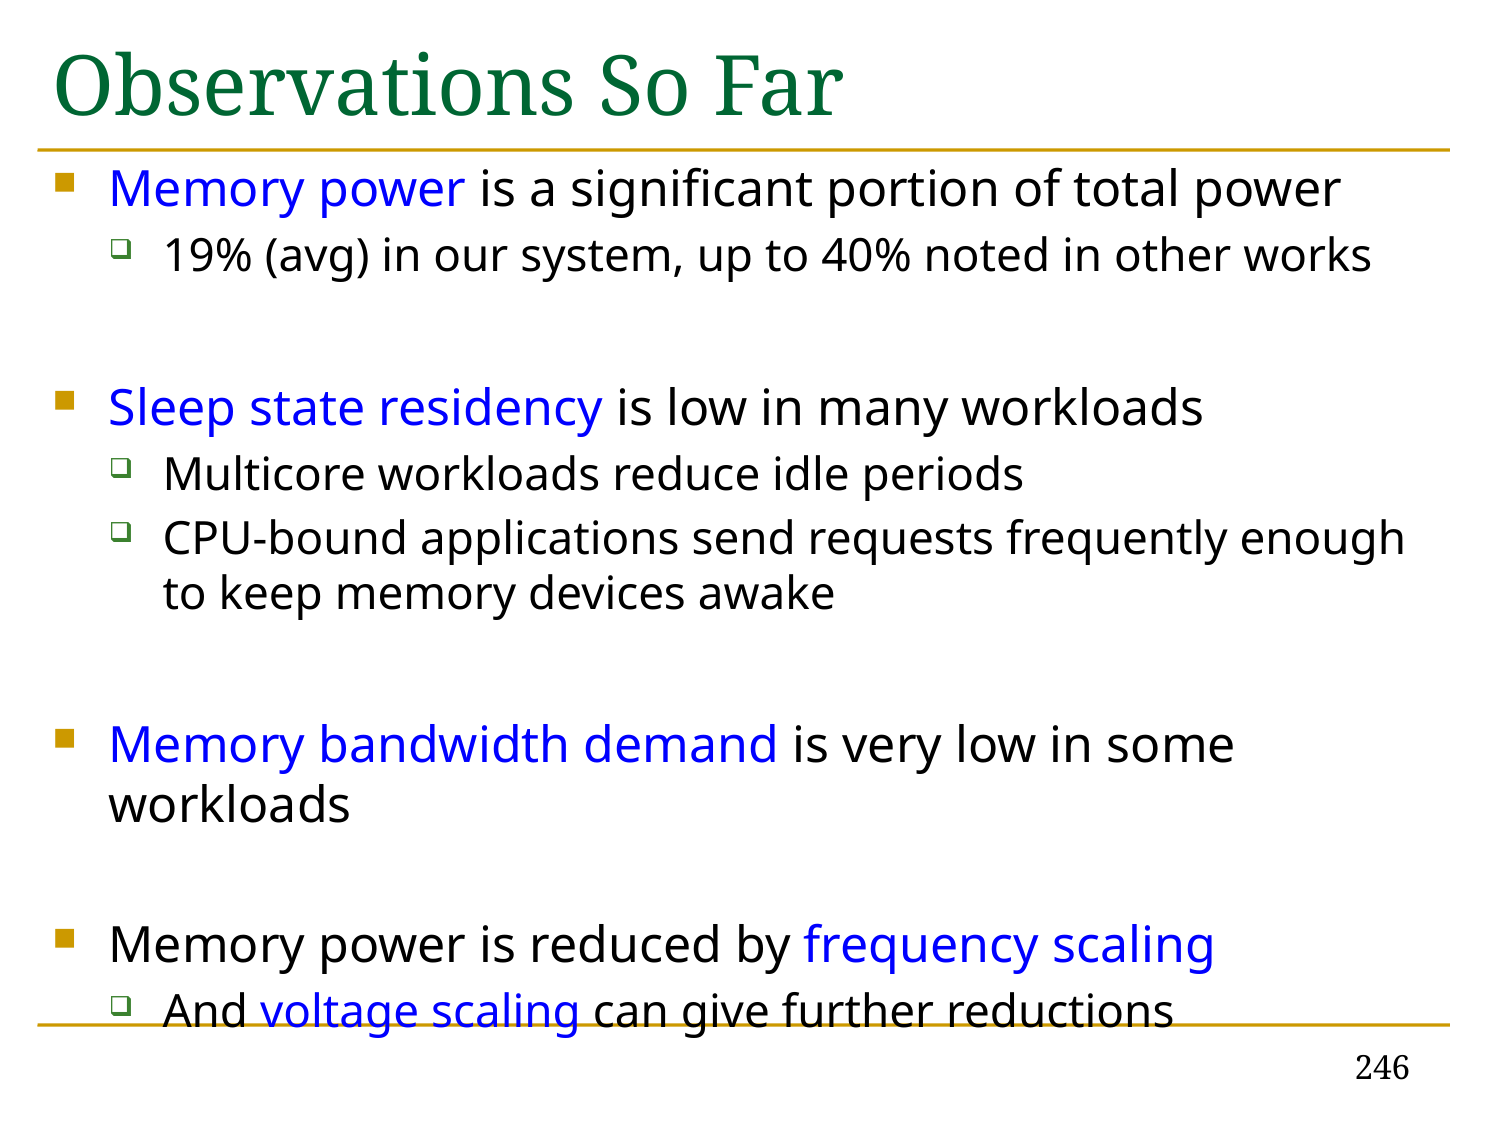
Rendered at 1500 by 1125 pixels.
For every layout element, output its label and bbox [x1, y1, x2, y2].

title [37, 24, 1451, 148]
list [37, 148, 1451, 1026]
slide_number [1074, 1023, 1426, 1100]
